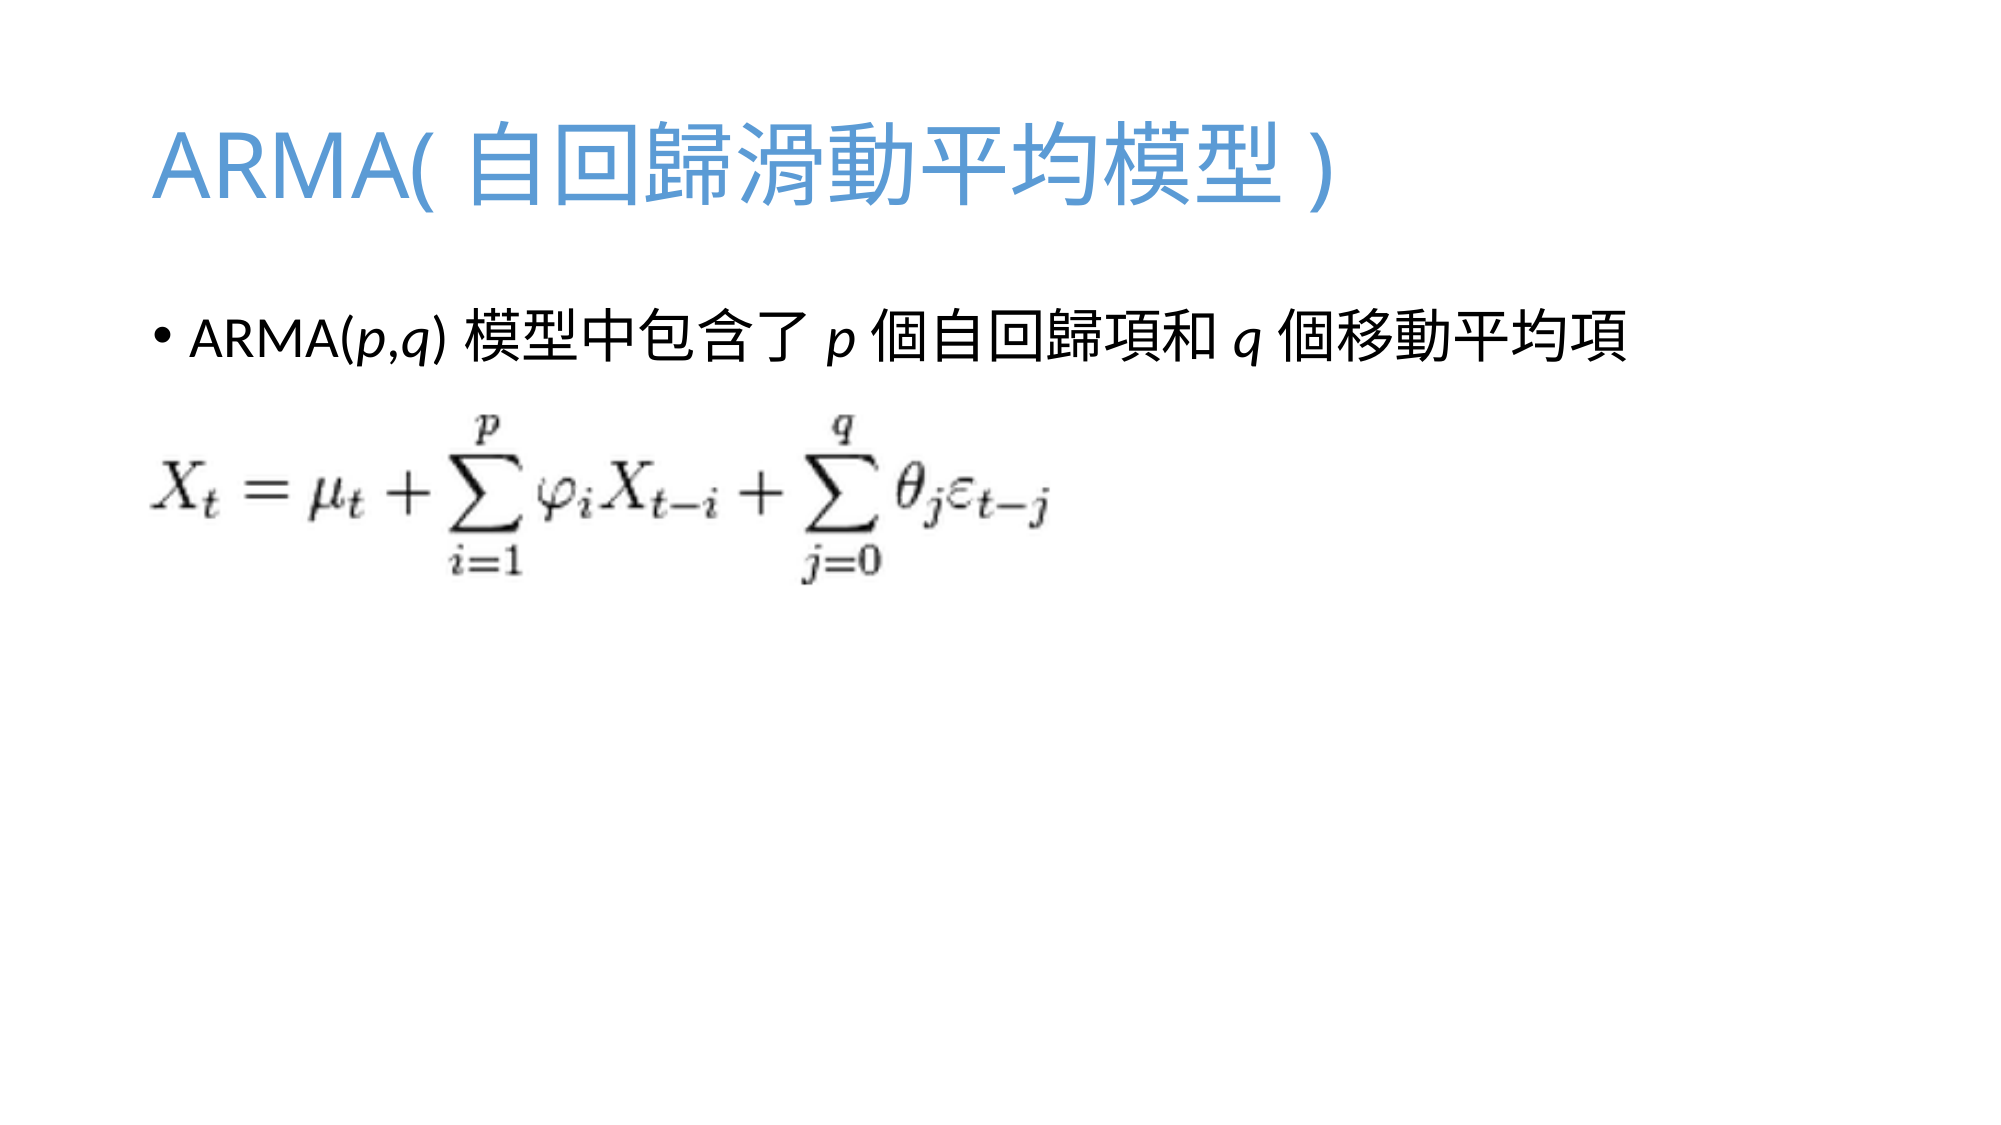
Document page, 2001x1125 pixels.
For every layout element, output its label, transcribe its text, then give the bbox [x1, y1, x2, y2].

title ARMA(自回歸滑動平均模型) [137, 59, 1863, 278]
picture [137, 400, 1072, 605]
list ARMA(p,q)模型中包含了p個自回歸項和q個移動平均項 [137, 299, 1863, 1014]
